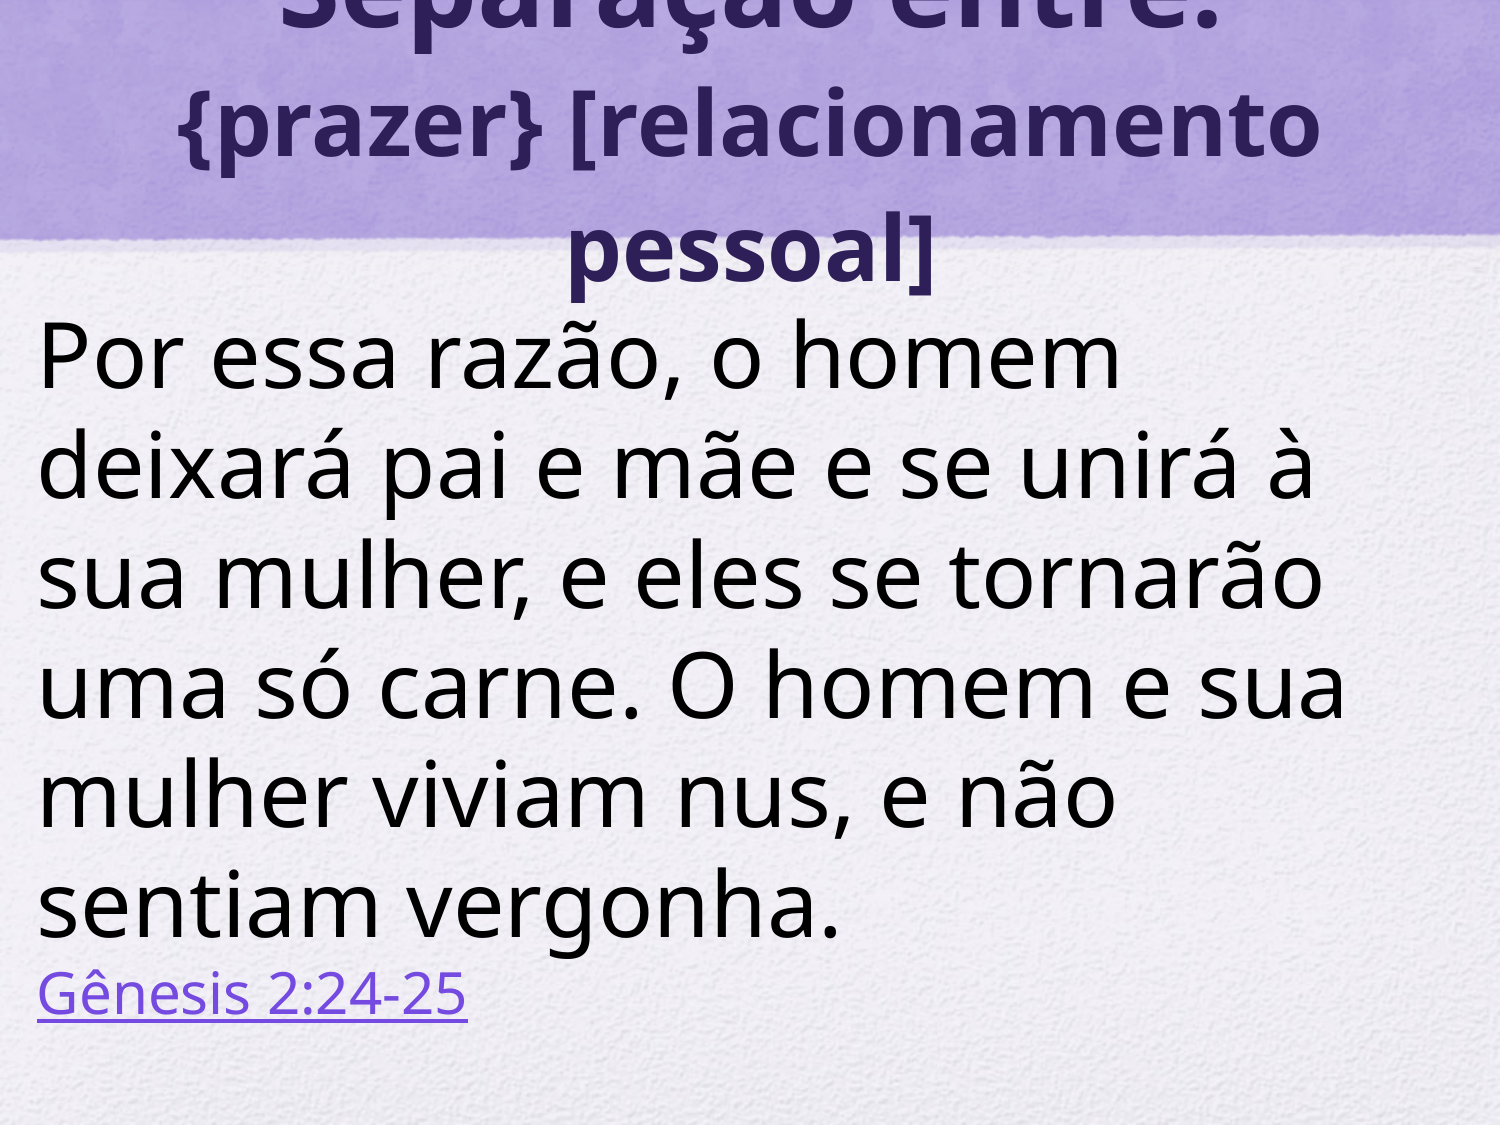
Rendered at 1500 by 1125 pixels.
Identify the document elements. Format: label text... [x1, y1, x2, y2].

text_box Por essa razão, o homem deixará pai e mãe e se unirá à sua mulher, e eles se tornarão uma só carne. O homem e sua mulher viviam nus, e não sentiam vergonha. Gênesis 2:24-25 [22, 289, 1481, 1043]
picture [0, 225, 1500, 1125]
title Separação entre: {prazer} [relacionamento pessoal] [22, 0, 1481, 228]
